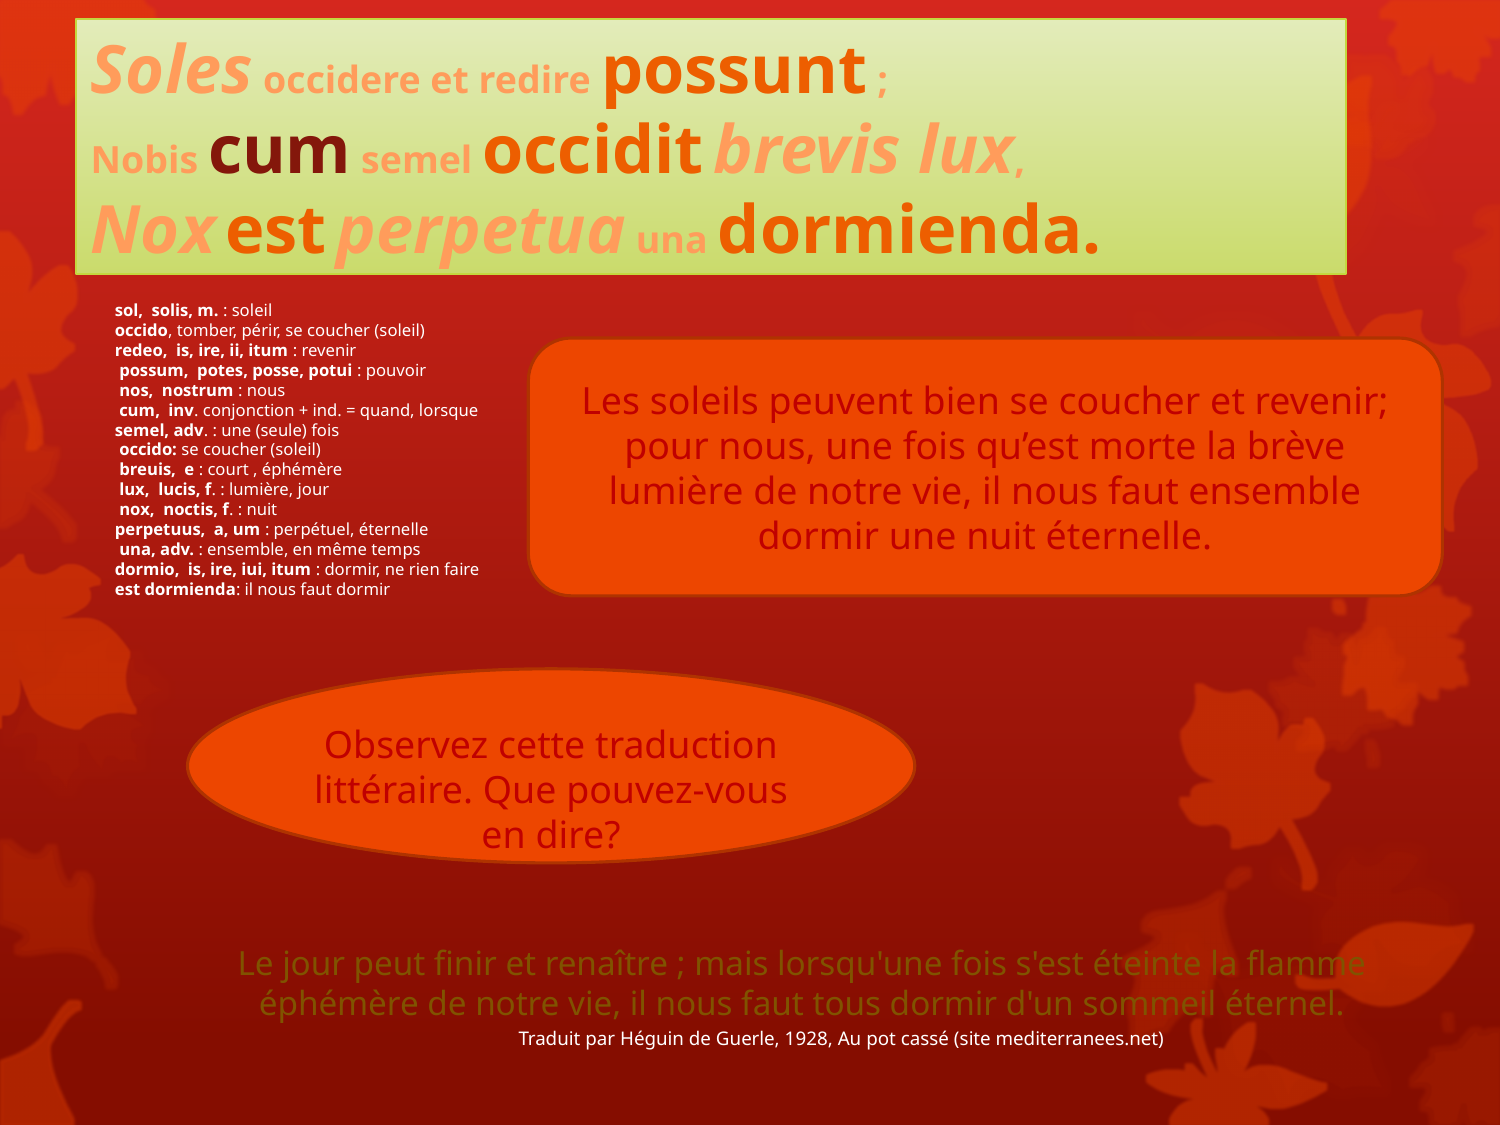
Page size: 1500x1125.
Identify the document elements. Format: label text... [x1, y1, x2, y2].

text_box Soles occidere et redire possunt ; Nobis cum semel occidit brevis lux, Nox est perpetua una dormienda. [75, 18, 1347, 275]
text_box Traduit par Héguin de Guerle, 1928, Au pot cassé (site mediterranees.net) [503, 1018, 1360, 1057]
text_box sol, solis, m. : soleil occido, tomber, périr, se coucher (soleil) redeo, is, ire, ii, itum : revenir possum, potes, posse, potui : pouvoir nos, nostrum : nous cum, inv. conjonction + ind. = quand, lorsque semel, adv. : une (seule) fois occido: se coucher (soleil) breuis, e : court , éphémère lux, lucis, f. : lumière, jour nox, noctis, f. : nuit perpetuus, a, um : perpétuel, éternelle una, adv. : ensemble, en même temps dormio, is, ire, iui, itum : dormir, ne rien faire est dormienda: il nous faut dormir [100, 292, 833, 607]
text_box Les soleils peuvent bien se coucher et revenir; pour nous, une fois qu’est morte la brève lumière de notre vie, il nous faut ensemble dormir une nuit éternelle. [833, 336, 1444, 598]
text_box Le jour peut finir et renaître ; mais lorsqu'une fois s'est éteinte la flamme éphémère de notre vie, il nous faut tous dormir d'un sommeil éternel. [187, 934, 1418, 1030]
text_box Observez cette traduction littéraire. Que pouvez-vous en dire? [185, 667, 917, 865]
